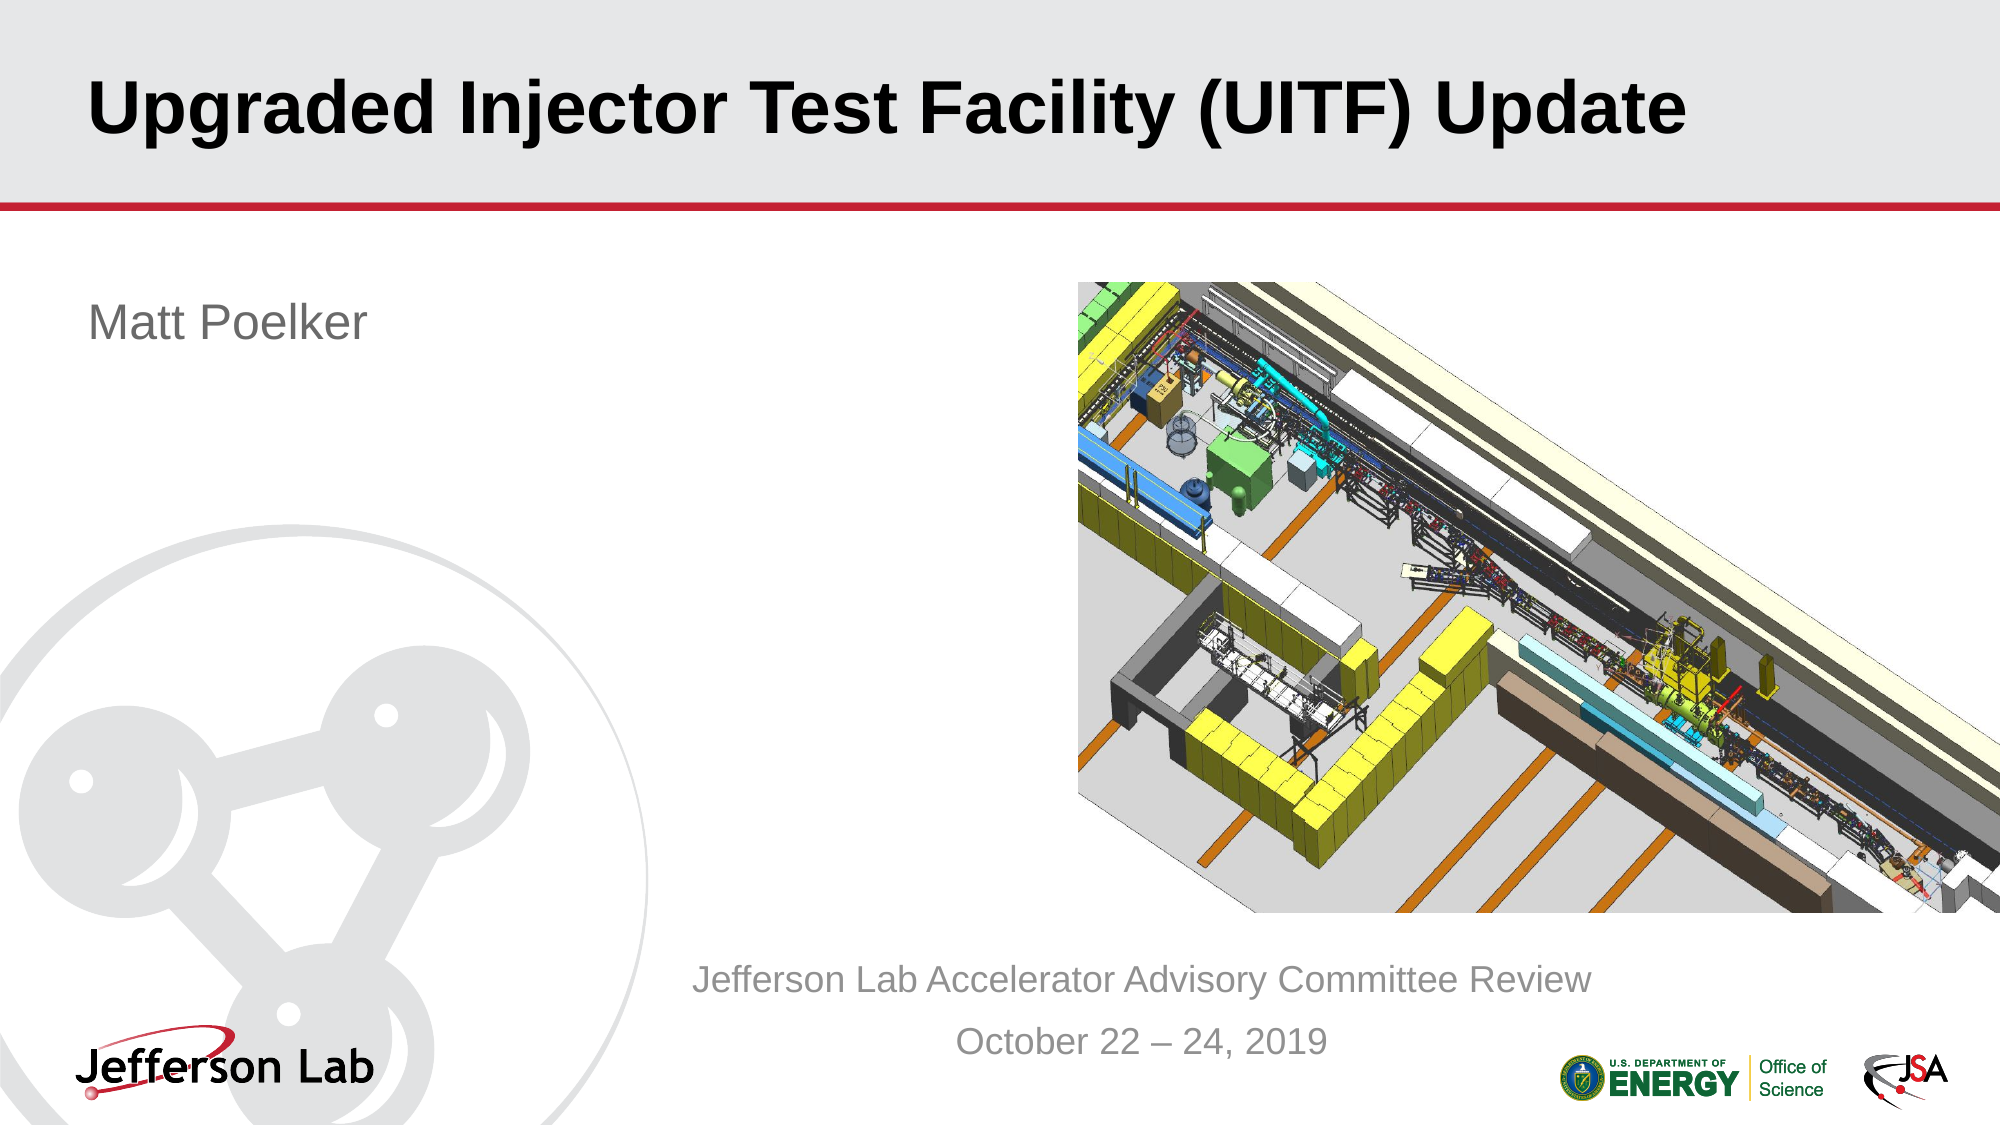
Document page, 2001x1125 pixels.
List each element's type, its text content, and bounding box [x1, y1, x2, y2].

picture [1864, 1054, 1948, 1110]
picture [0, 470, 674, 1125]
list Jefferson Lab Accelerator Advisory Committee Review October 22 – 24, 2019 [670, 953, 1614, 1103]
picture [1078, 282, 2000, 913]
picture [1614, 1055, 1827, 1101]
title Upgraded Injector Test Facility (UITF) Update [72, 33, 1809, 185]
subtitle Matt Poelker [72, 282, 1037, 361]
